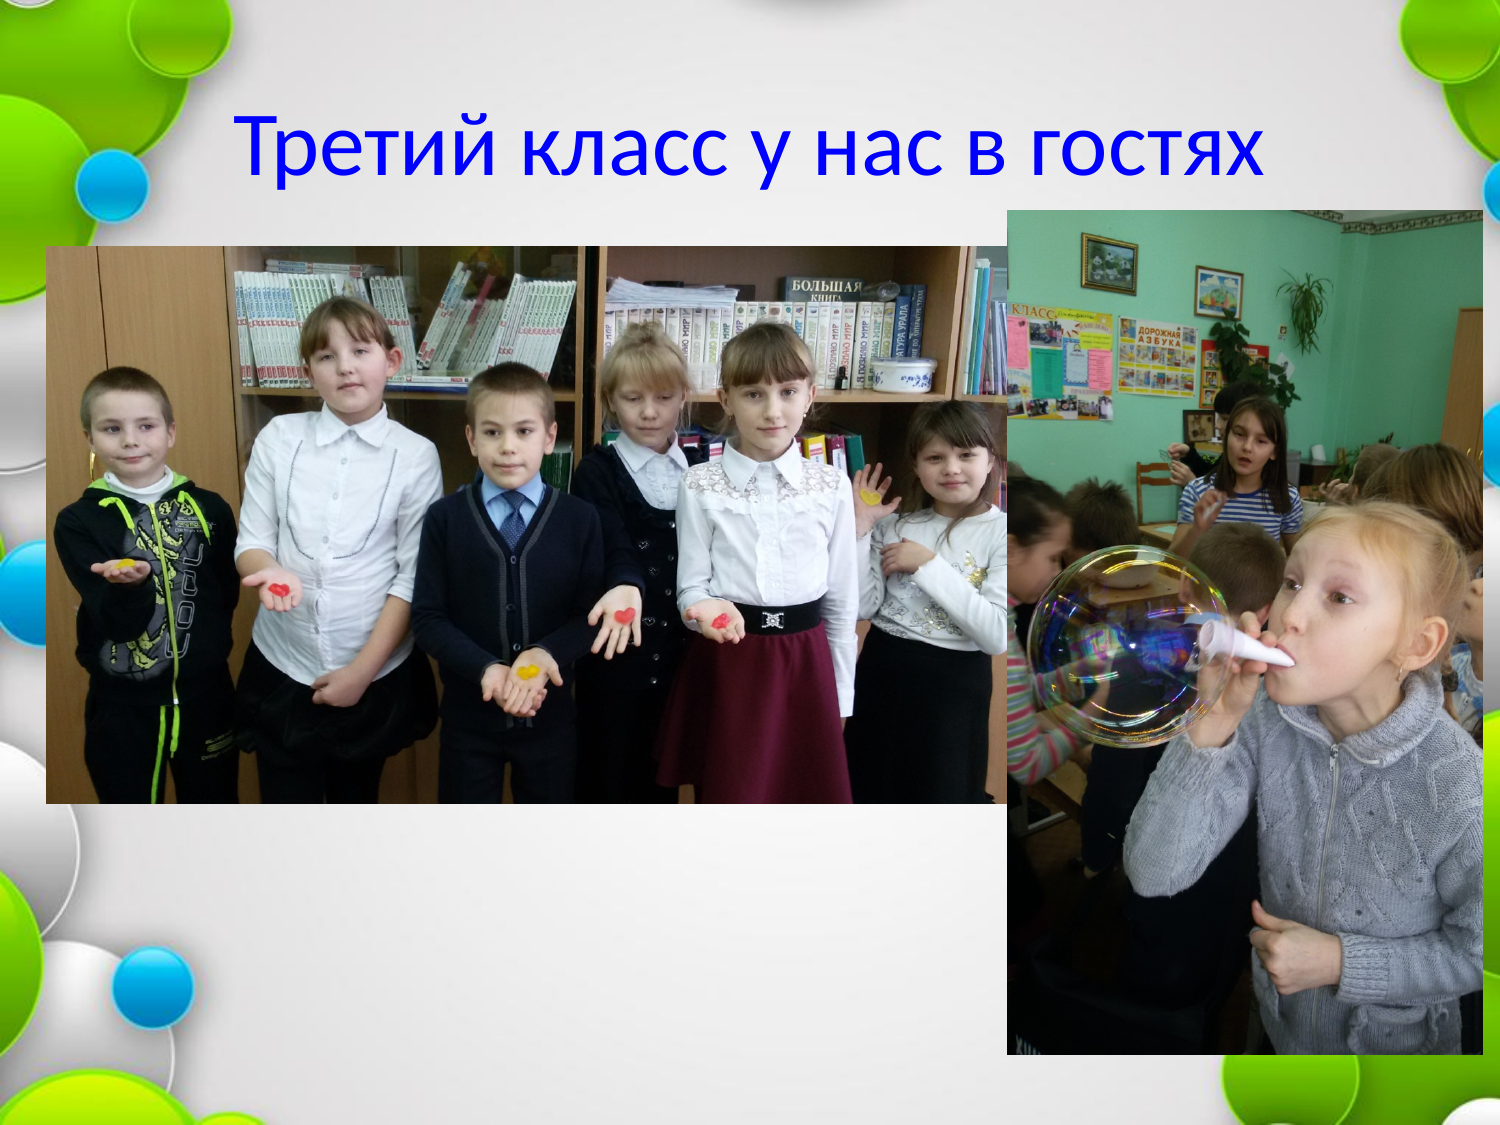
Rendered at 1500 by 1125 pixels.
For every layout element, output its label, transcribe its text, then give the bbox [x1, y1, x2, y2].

picture [0, 0, 1500, 1125]
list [46, 245, 1002, 805]
title Третий класс у нас в гостях [75, 45, 1425, 233]
